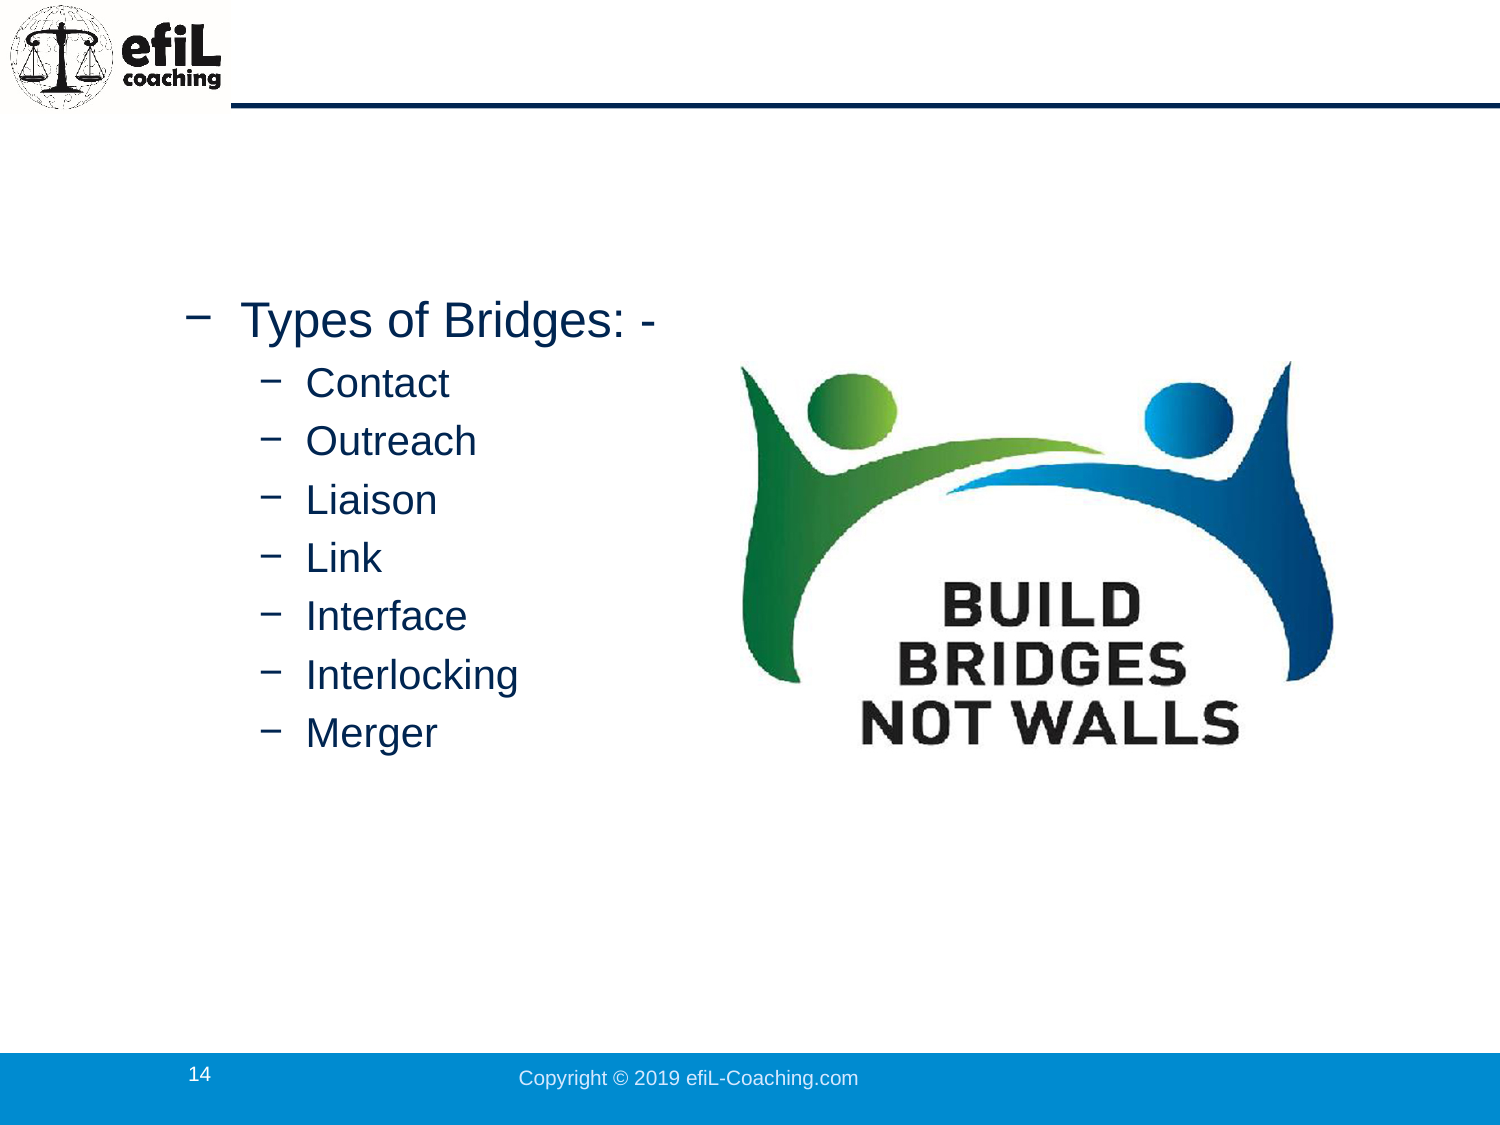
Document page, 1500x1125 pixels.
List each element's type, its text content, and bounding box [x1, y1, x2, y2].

text_box Copyright © 2019 efiL-Coaching.com [503, 1057, 874, 1097]
list Types of Bridges: - Contact Outreach Liaison Link Interface Interlocking Merger [176, 279, 796, 1011]
slide_number 14 [180, 1052, 258, 1106]
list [740, 361, 1353, 770]
picture [0, 0, 231, 114]
